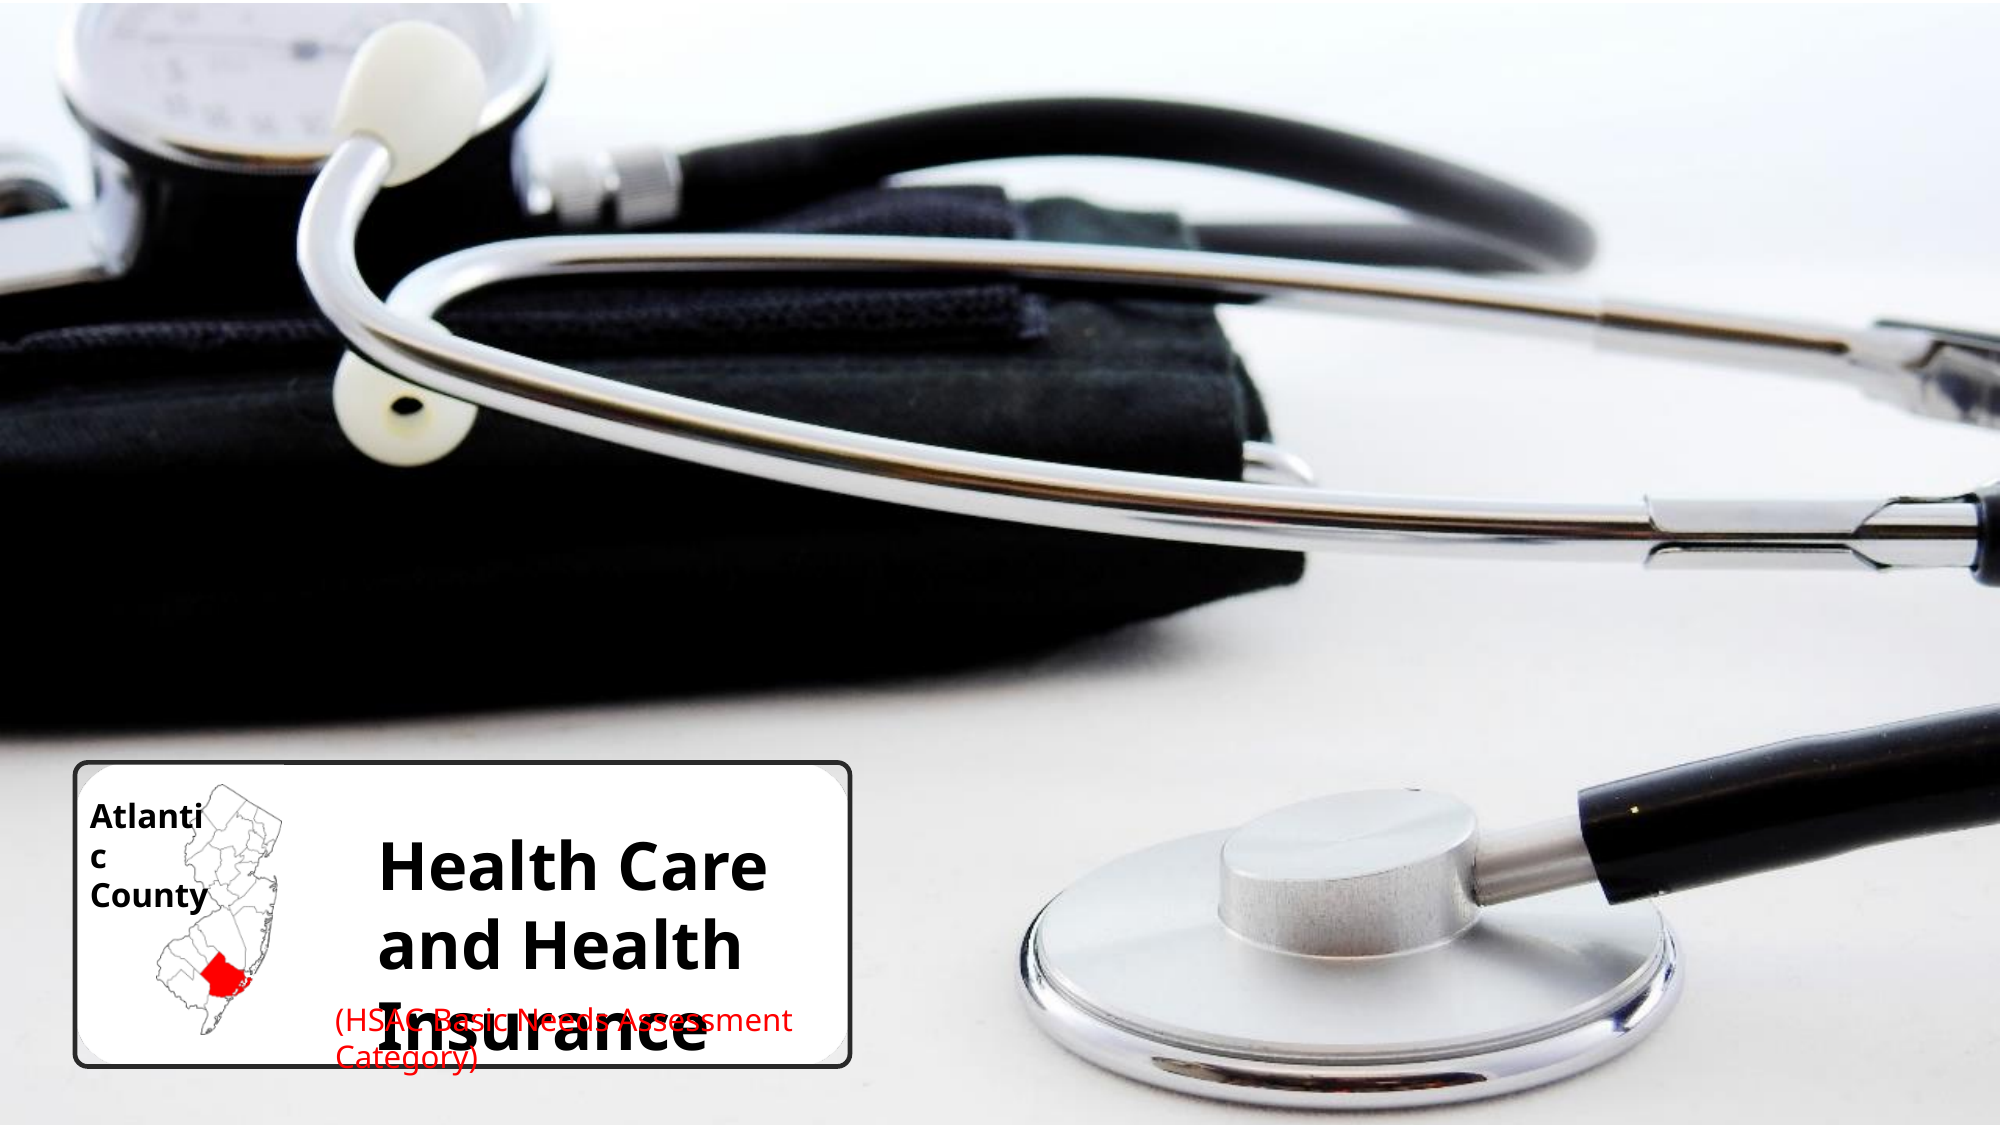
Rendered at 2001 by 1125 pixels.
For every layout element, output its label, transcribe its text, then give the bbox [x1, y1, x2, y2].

picture [0, 3, 2000, 1125]
text_box Atlantic County [74, 787, 225, 922]
